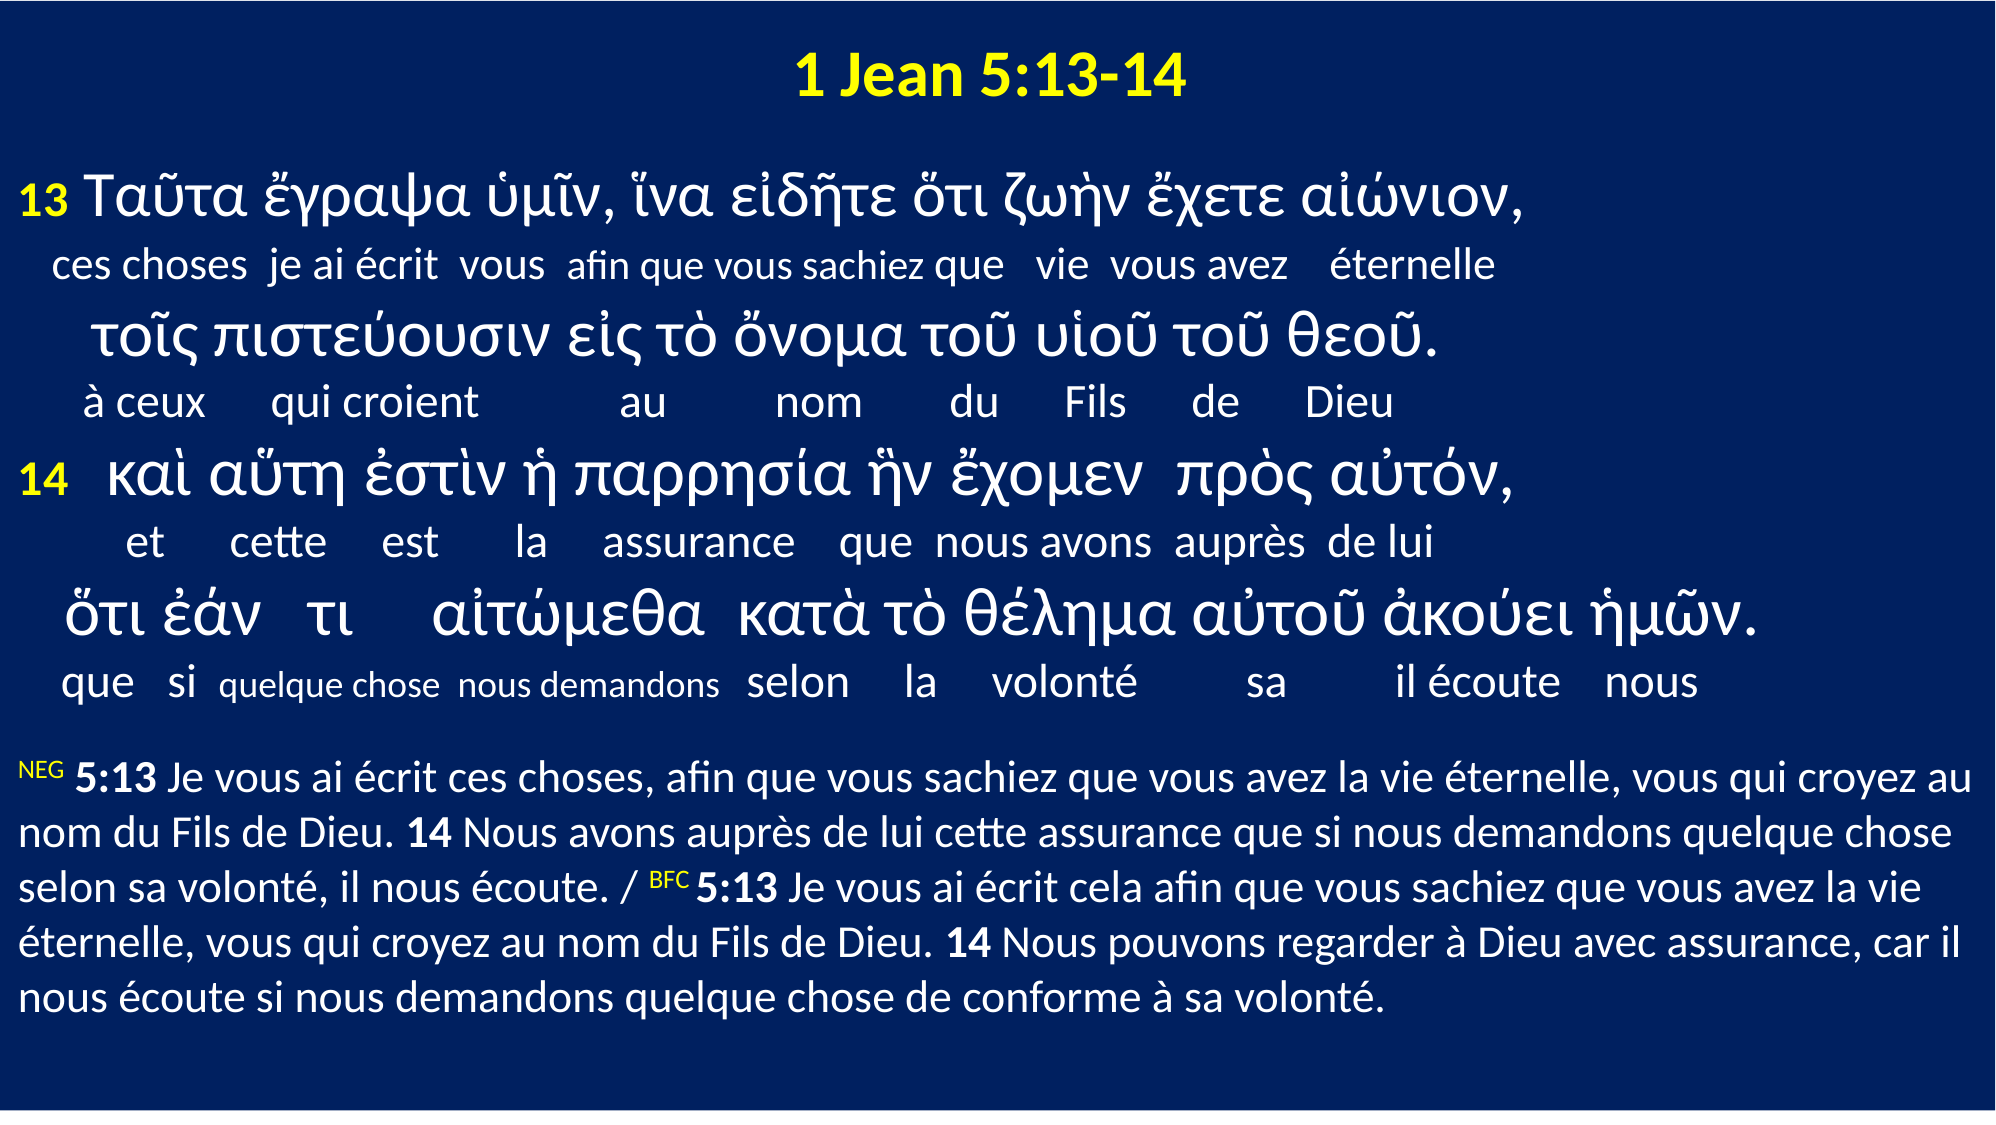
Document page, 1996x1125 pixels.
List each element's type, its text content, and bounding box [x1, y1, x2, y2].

text_box 1 Jean 5:13-14 13 Ταῦτα ἔγραψα ὑμῖν, ἵνα εἰδῆτε ὅτι ζωὴν ἔχετε αἰώνιον, ces choses je ai écrit vous afin que vous sachiez que vie vous avez éternelle τοῖς πιστεύουσιν εἰς τὸ ὄνομα τοῦ υἱοῦ τοῦ θεοῦ. à ceux qui croient au nom du Fils de Dieu 14 καὶ αὕτη ἐστὶν ἡ παρρησία ἣν ἔχομεν πρὸς αὐτόν, et cette est la assurance que nous avons auprès de lui ὅτι ἐάν τι αἰτώμεθα κατὰ τὸ θέλημα αὐτοῦ ἀκούει ἡμῶν. que si quelque chose nous demandons selon la volonté sa il écoute nous NEG 5:13 Je vous ai écrit ces choses, afin que vous sachiez que vous avez la vie éternelle, vous qui croyez au nom du Fils de Dieu. 14 Nous avons auprès de lui cette assurance que si nous demandons quelque chose selon sa volonté, il nous écoute. / BFC 5:13 Je vous ai écrit cela afin que vous sachiez que vous avez la vie éternelle, vous qui croyez au nom du Fils de Dieu. 14 Nous pouvons regarder à Dieu avec assurance, car il nous écoute si nous demandons quelque chose de conforme à sa volonté. [0, 0, 1996, 1111]
